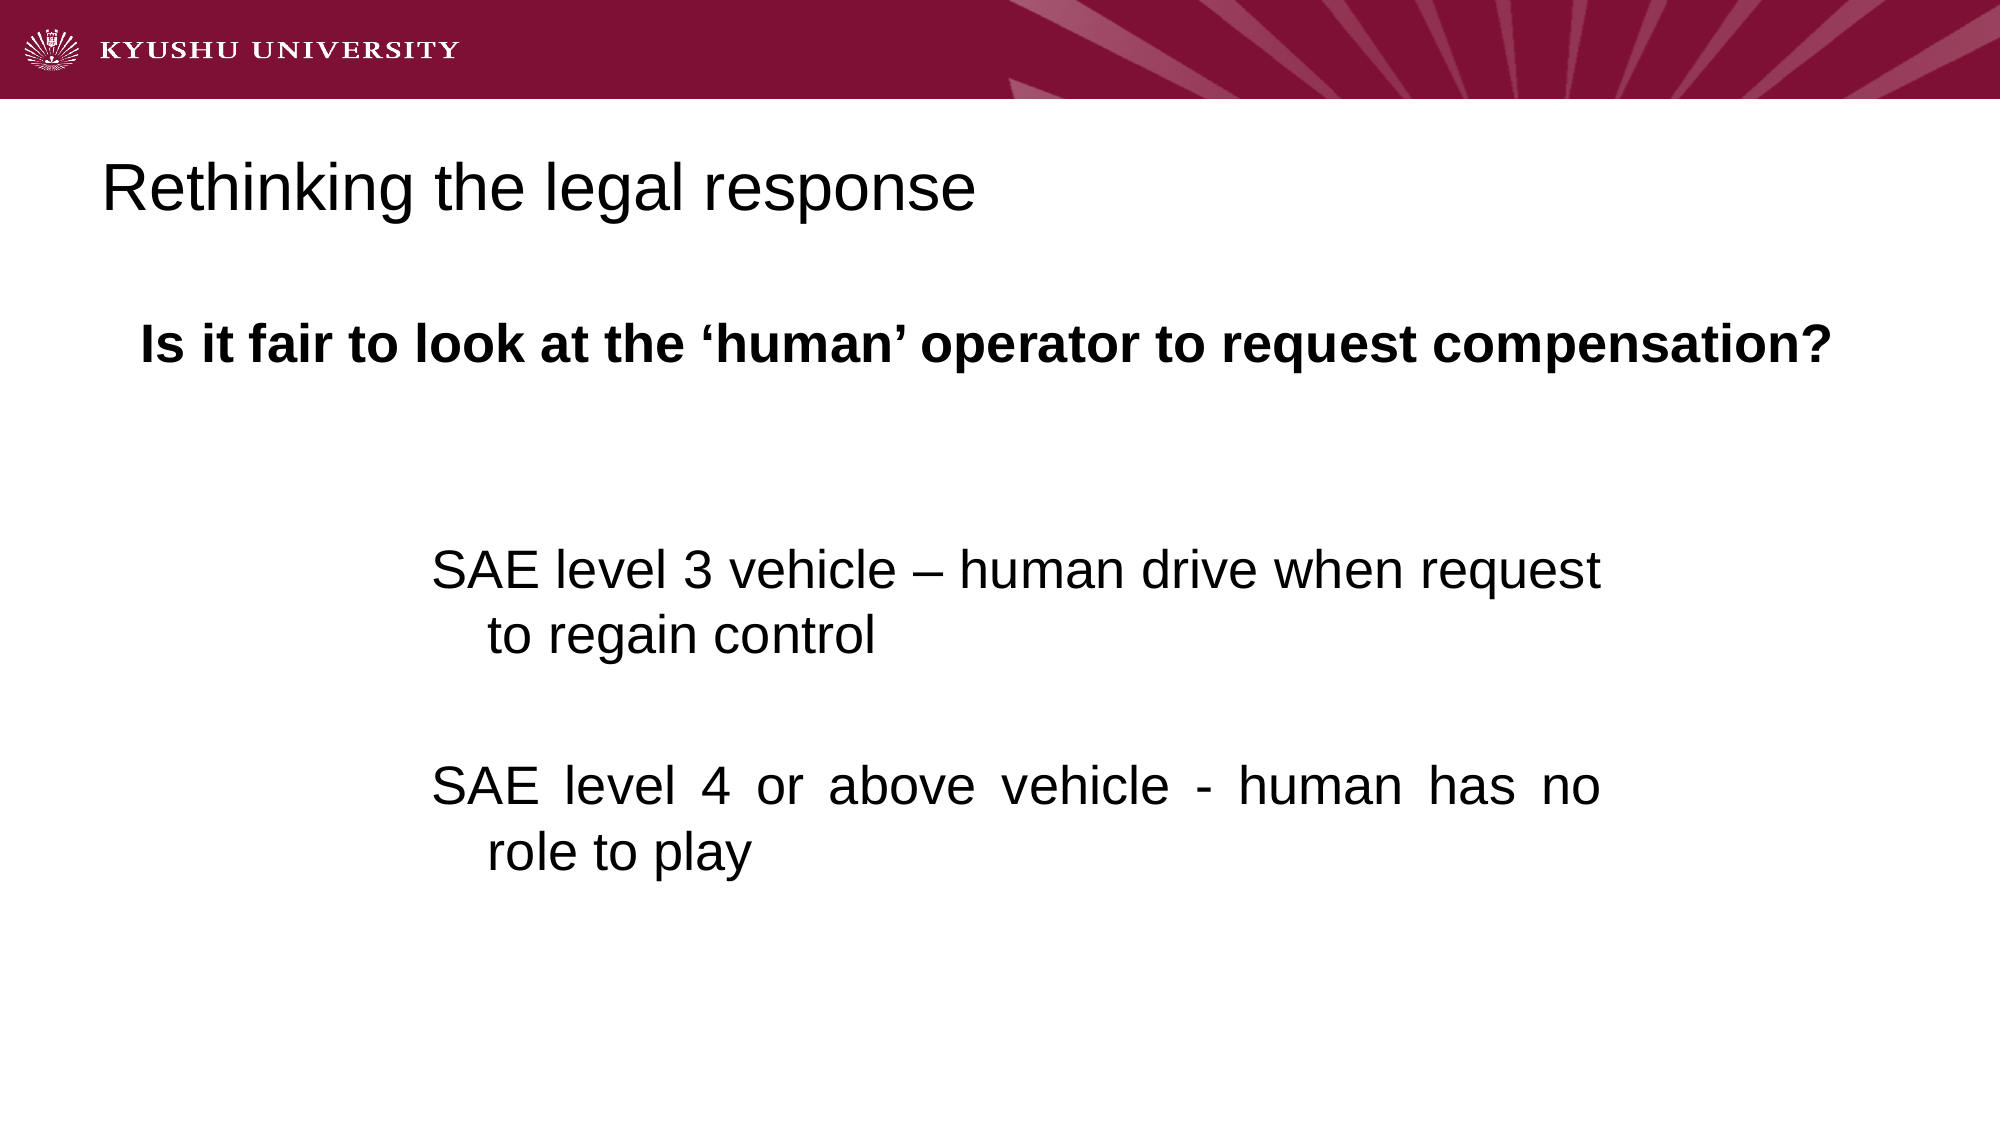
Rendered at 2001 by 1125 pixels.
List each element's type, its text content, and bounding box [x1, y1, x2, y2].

list Is it fair to look at the ‘human’ operator to request compensation? [125, 224, 1910, 446]
picture [0, 0, 2000, 99]
title Rethinking the legal response [86, 143, 1734, 225]
text_box SAE level 3 vehicle – human drive when request to regain control SAE level 4 or above vehicle - human has no role to play [416, 451, 1619, 967]
